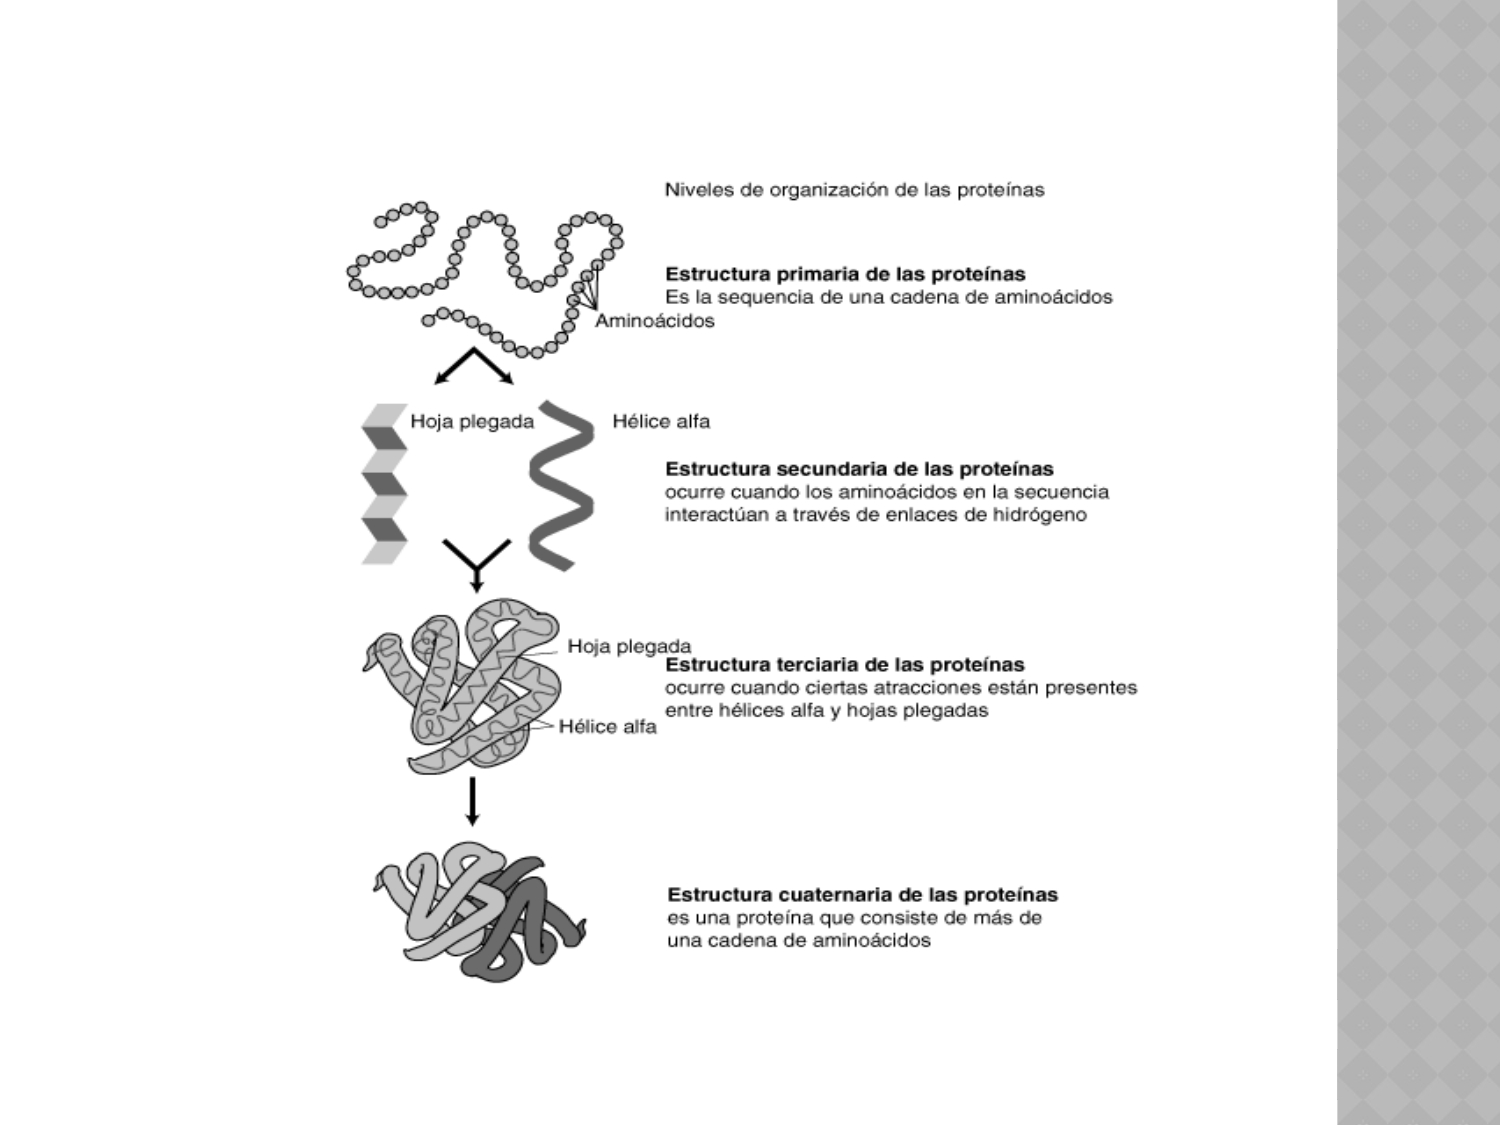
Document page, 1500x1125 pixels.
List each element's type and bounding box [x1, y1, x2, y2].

picture [327, 163, 1161, 1002]
